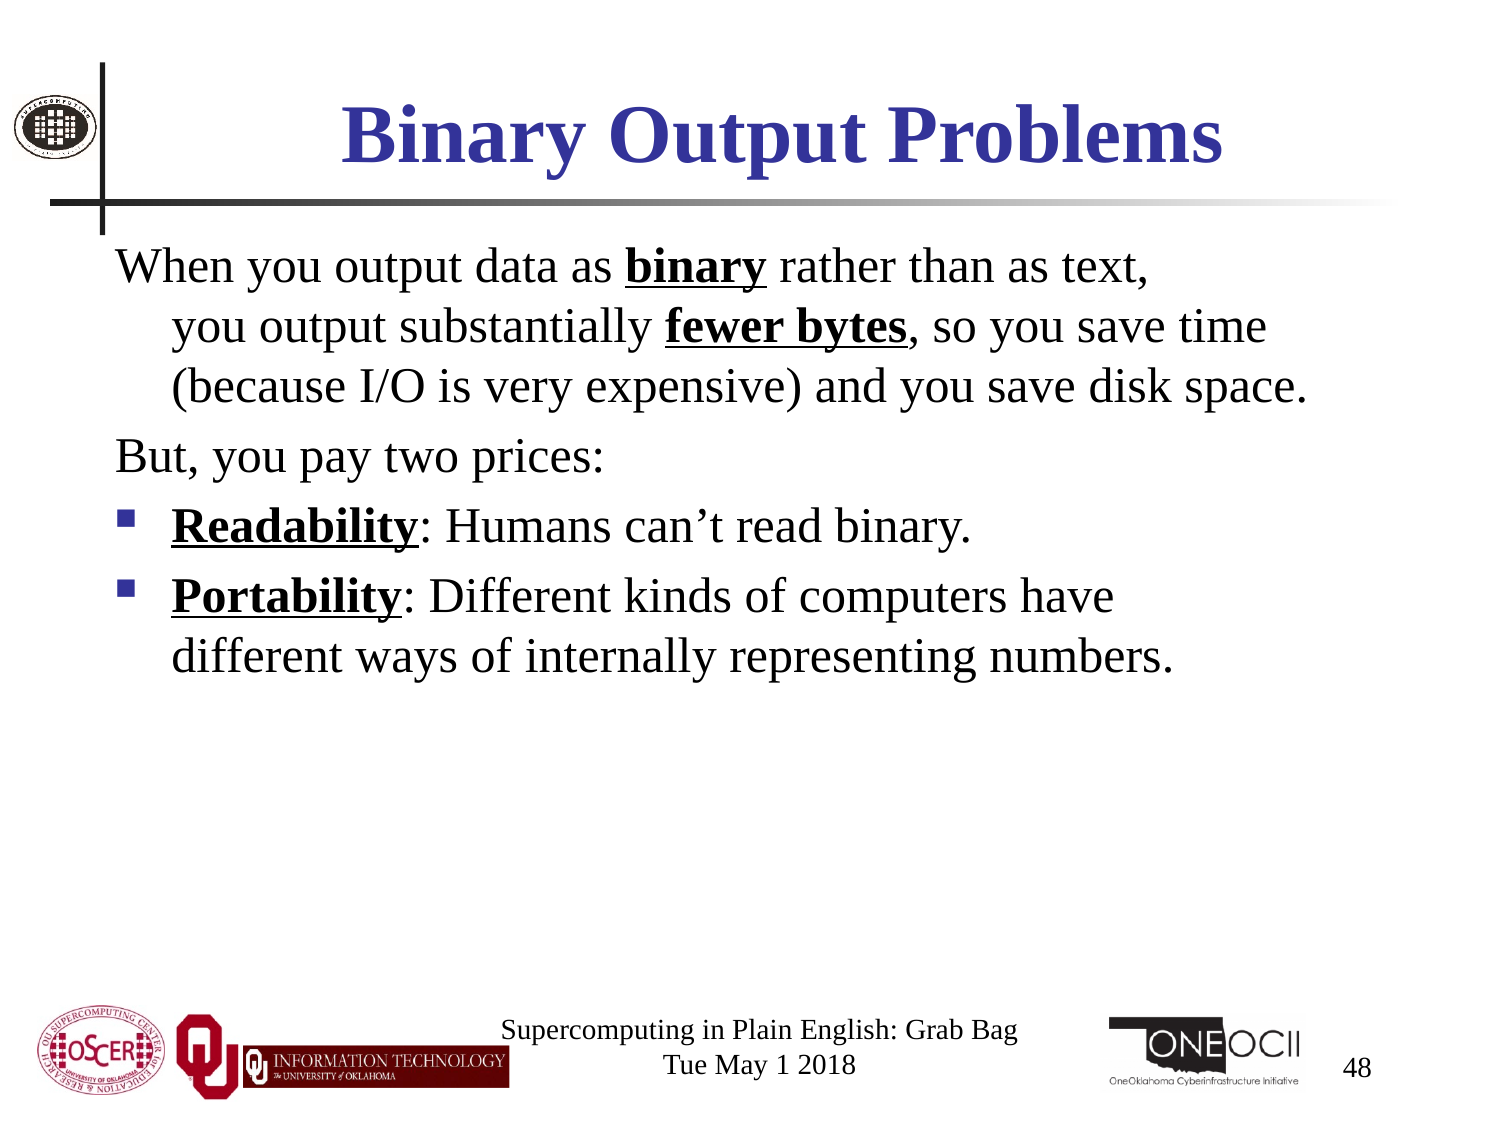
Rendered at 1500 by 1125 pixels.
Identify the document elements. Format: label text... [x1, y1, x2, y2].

picture [37, 1005, 165, 1095]
picture [12, 94, 98, 161]
title Binary Output Problems [124, 74, 1442, 187]
slide_number 48 [1174, 1015, 1388, 1091]
list When you output data as binary rather than as text, you output substantially fewer bytes, so you save time (because I/O is very expensive) and you save disk space. But, you pay two prices: Readability: Humans can’t read binary. Portability: Different kinds of computers have different ways of internally representing numbers. [99, 224, 1401, 988]
picture [174, 1012, 513, 1102]
picture [1100, 1013, 1306, 1093]
footer Supercomputing in Plain English: Grab Bag Tue May 1 2018 [431, 1012, 1088, 1088]
